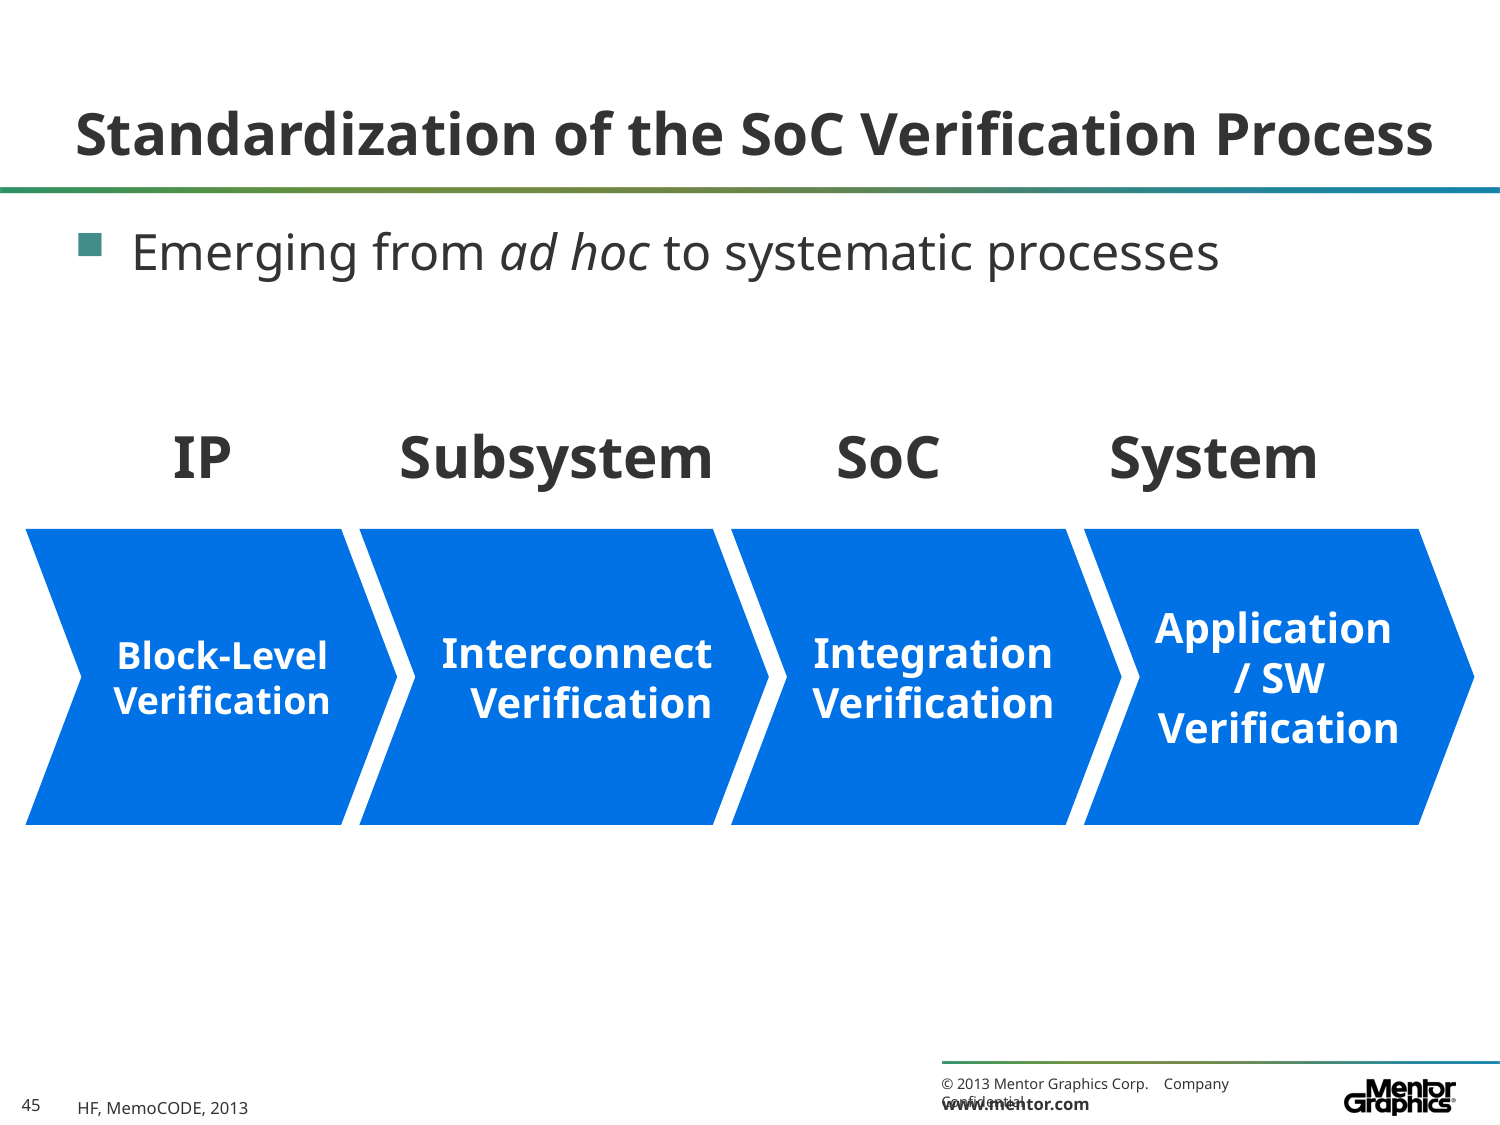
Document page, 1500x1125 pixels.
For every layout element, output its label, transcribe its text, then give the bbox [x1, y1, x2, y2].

footer HF, MemoCODE, 2013 [62, 1086, 918, 1125]
list Emerging from ad hoc to systematic processes [0, 212, 1500, 1045]
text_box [25, 412, 1475, 826]
picture [0, 1045, 1500, 1125]
title Standardization of the SoC Verification Process [0, 0, 1500, 176]
picture [0, 176, 1500, 212]
slide_number 45 [0, 1087, 63, 1125]
